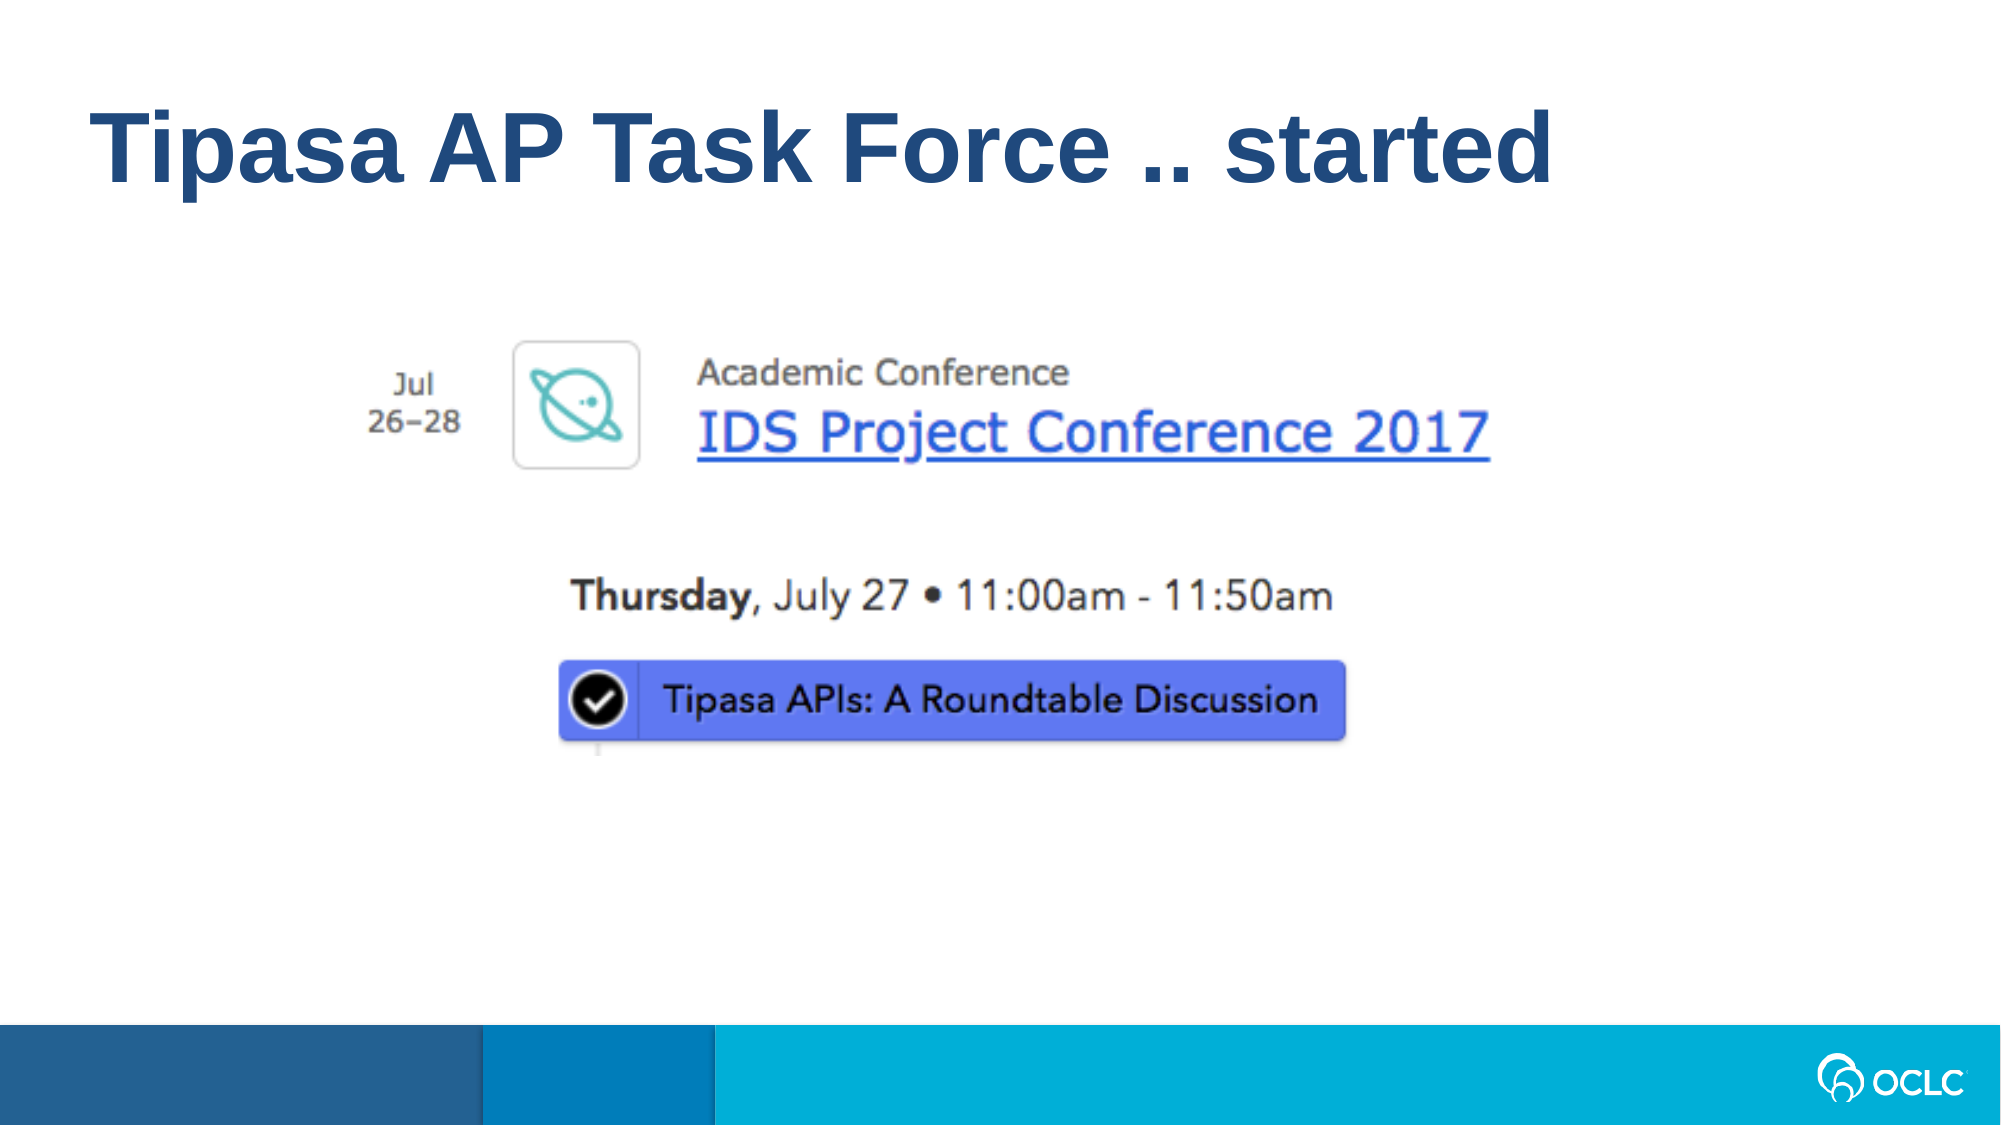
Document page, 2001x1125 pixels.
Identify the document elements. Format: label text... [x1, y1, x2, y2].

picture [342, 299, 1563, 510]
picture [537, 543, 1368, 756]
list Tipasa AP Task Force .. started [74, 75, 1921, 226]
